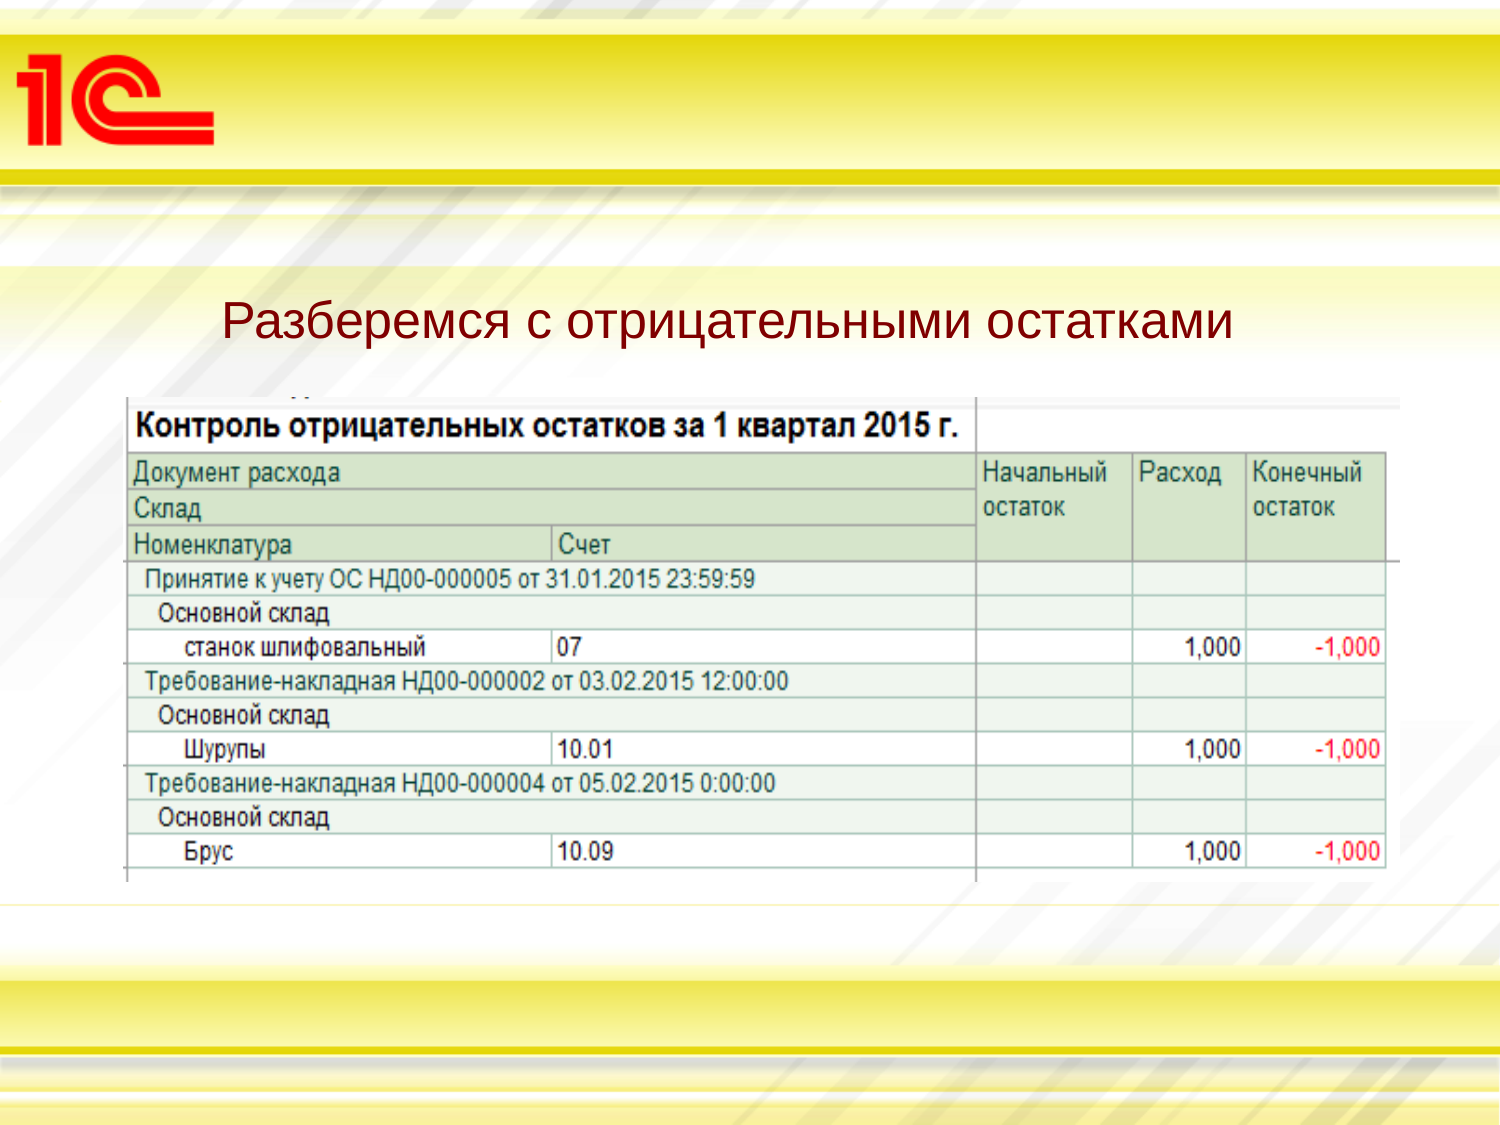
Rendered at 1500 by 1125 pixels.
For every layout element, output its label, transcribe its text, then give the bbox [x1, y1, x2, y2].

picture [0, 0, 1500, 1125]
text_box Разберемся с отрицательными остатками [206, 278, 1317, 357]
